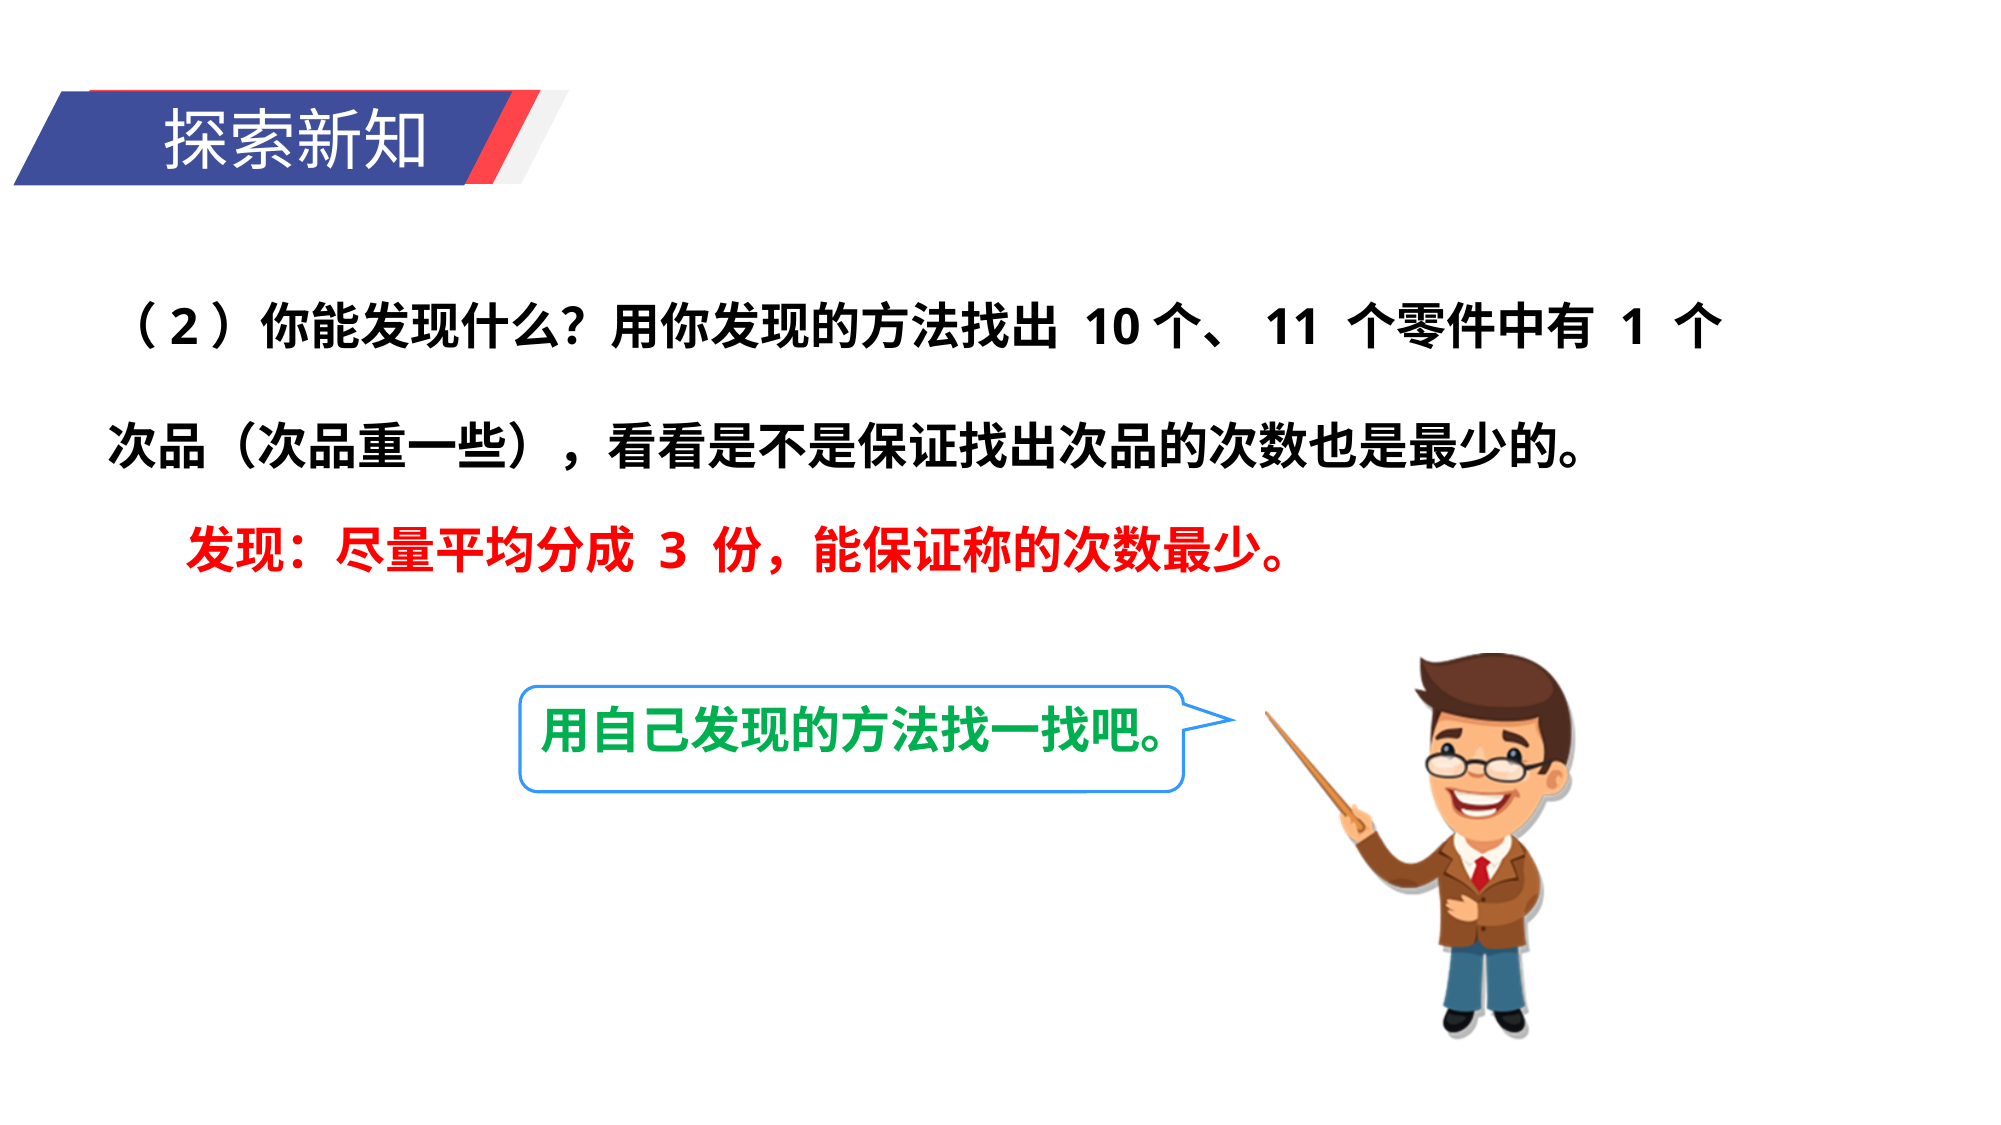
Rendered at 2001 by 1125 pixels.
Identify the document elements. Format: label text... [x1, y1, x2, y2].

text_box （2）你能发现什么？用你发现的方法找出 10个、11 个零件中有 1 个次品（次品重一些），看看是不是保证找出次品的次数也是最少的。 [92, 226, 1740, 482]
text_box 发现：尽量平均分成 3 份，能保证称的次数最少。 [170, 510, 1790, 586]
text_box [520, 653, 1578, 1042]
